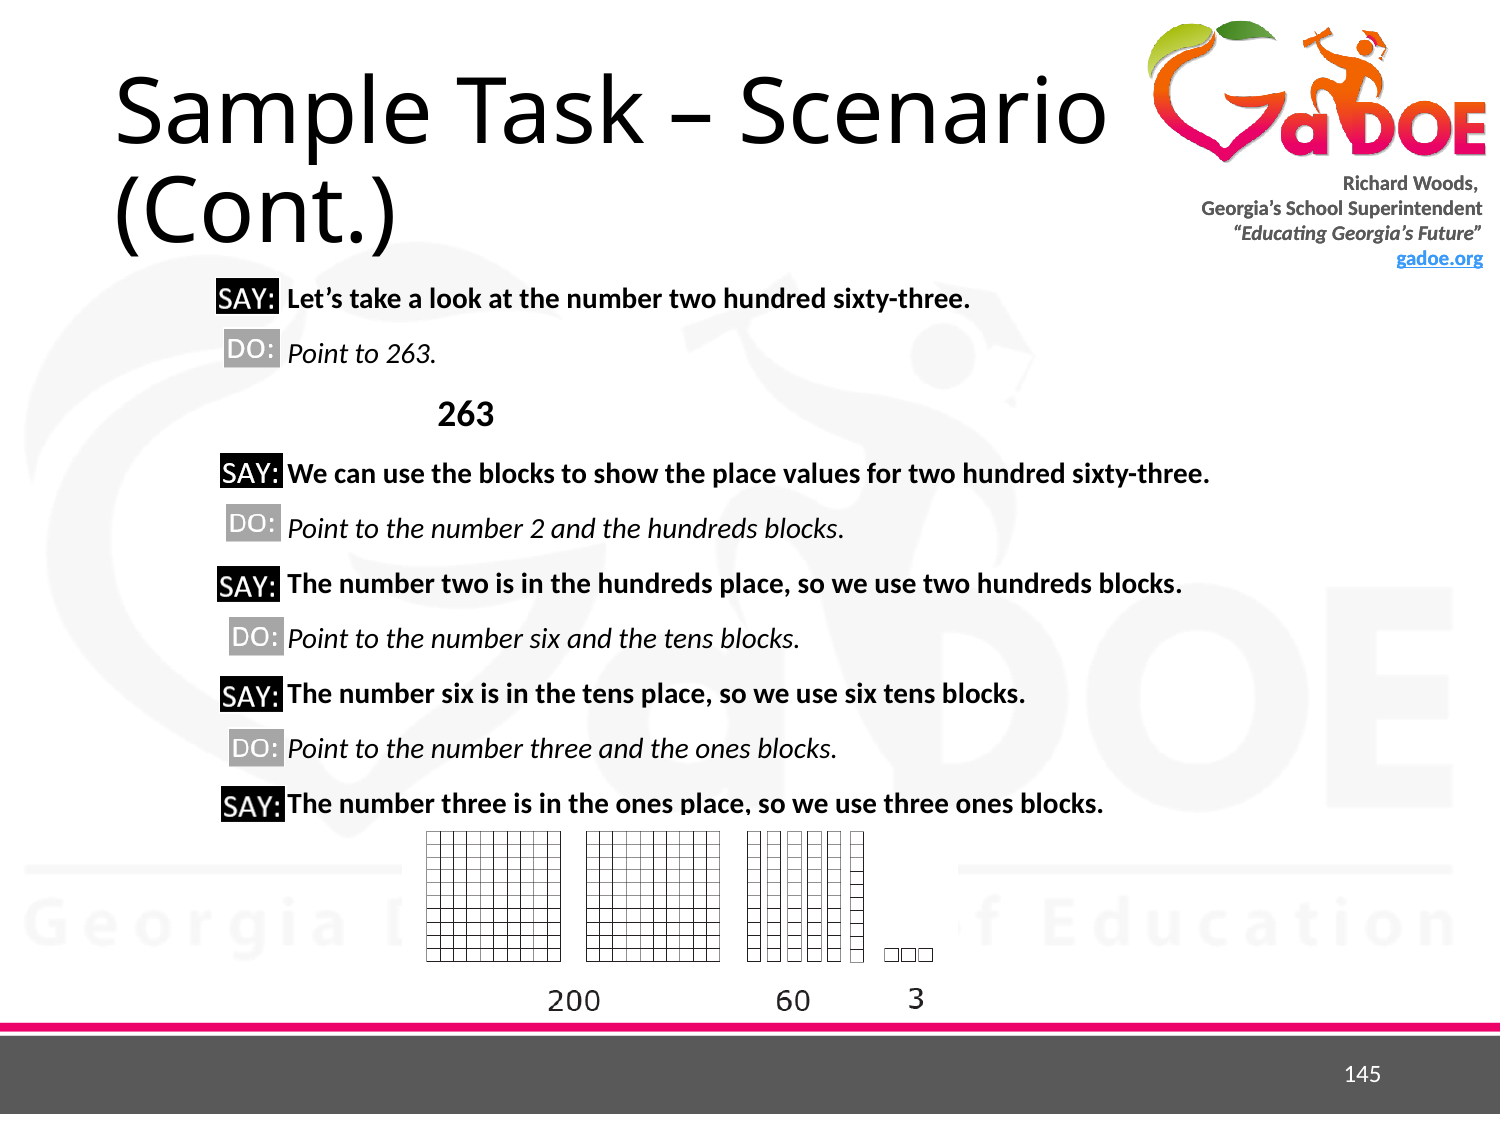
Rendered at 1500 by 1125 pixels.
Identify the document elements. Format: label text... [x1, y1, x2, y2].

picture [19, 235, 1473, 1022]
picture [220, 785, 287, 824]
slide_number 145 [1059, 1042, 1397, 1103]
picture [228, 615, 285, 656]
picture [219, 675, 285, 714]
picture [223, 327, 281, 368]
picture [216, 565, 282, 604]
picture [215, 277, 281, 316]
picture [219, 452, 285, 490]
text_box Let’s take a look at the number two hundred sixty-three. Point to 263. 263 We can use the blocks to show the place values for two hundred sixty-three. Point to the number 2 and the hundreds blocks. The number two is in the hundreds place, so we use two hundreds blocks. Point to the number six and the tens blocks. The number six is in the tens place, so we use six tens blocks. Point to the number three and the ones blocks. The number three is in the ones place, so we use three ones blocks. [122, 272, 1466, 897]
picture [1135, 8, 1499, 164]
picture [225, 502, 282, 542]
picture [228, 727, 285, 767]
title Sample Task – Scenario (Cont.) [99, 54, 1136, 273]
